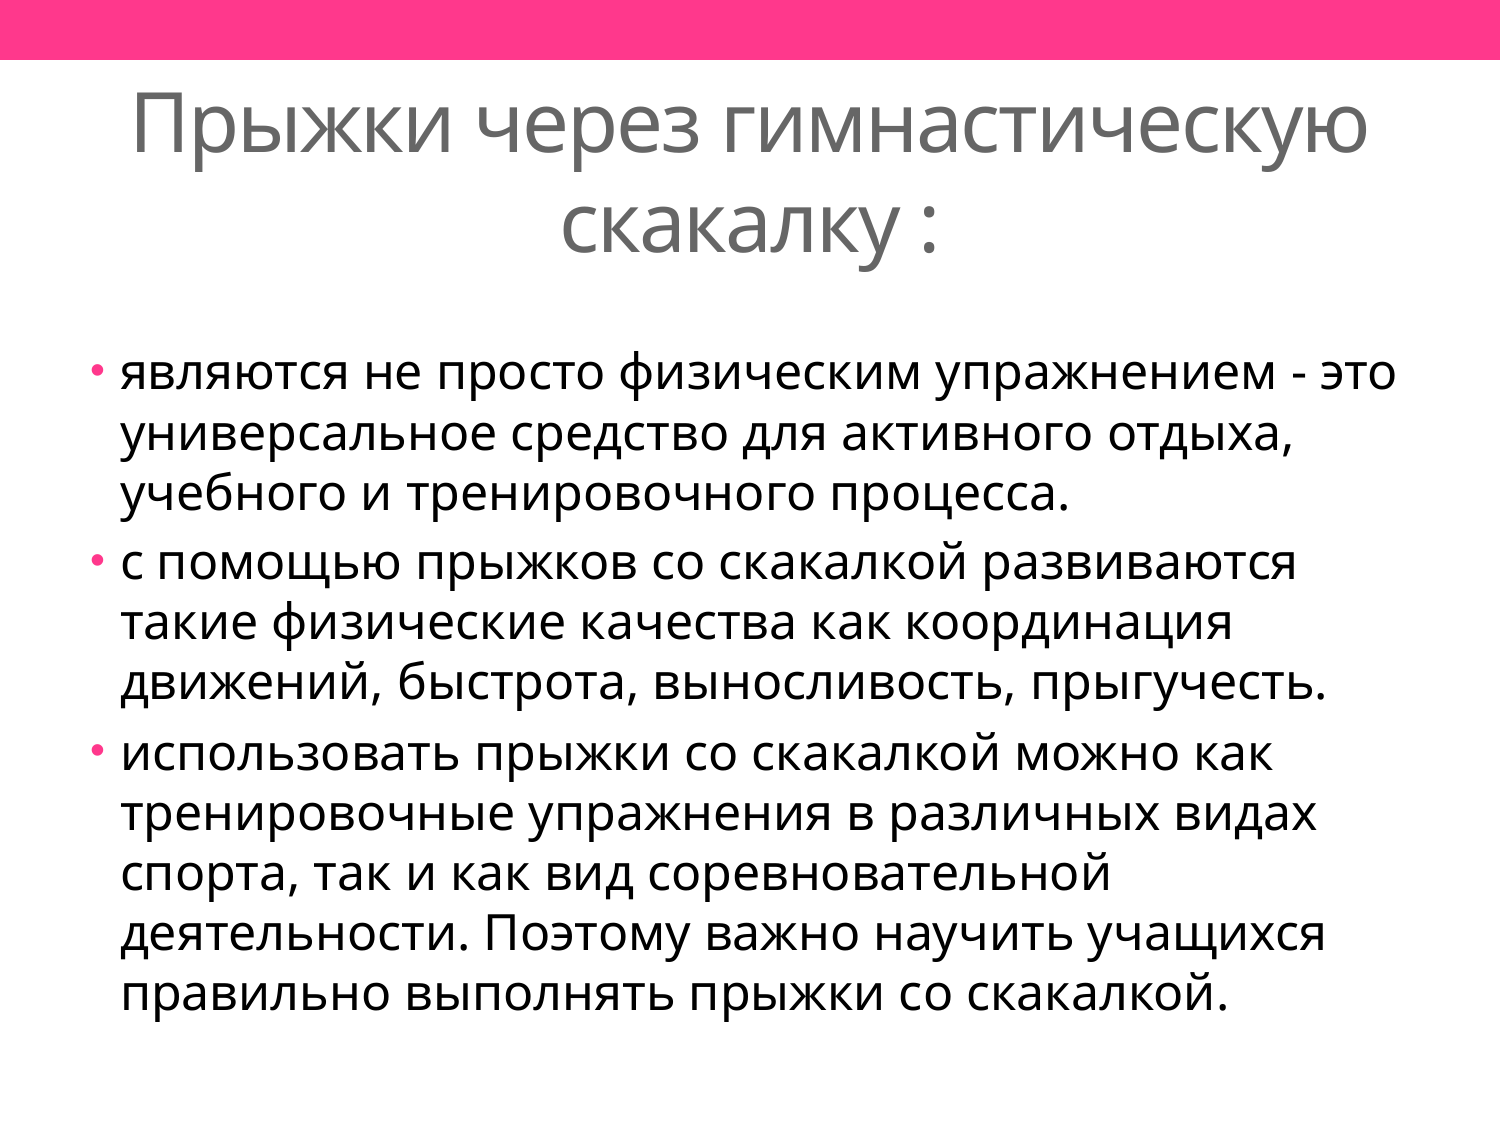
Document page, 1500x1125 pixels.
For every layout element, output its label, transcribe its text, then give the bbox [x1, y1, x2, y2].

title Прыжки через гимнастическую скакалку : [75, 87, 1425, 250]
list являются не просто физическим упражнением - это универсальное средство для активного отдыха, учебного и тренировочного процесса. с помощью прыжков со скакалкой развиваются такие физические качества как координация движений, быстрота, выносливость, прыгучесть. использовать прыжки со скакалкой можно как тренировочные упражнения в различных видах спорта, так и как вид соревновательной деятельности. Поэтому важно научить учащихся правильно выполнять прыжки со скакалкой. [75, 262, 1425, 1063]
